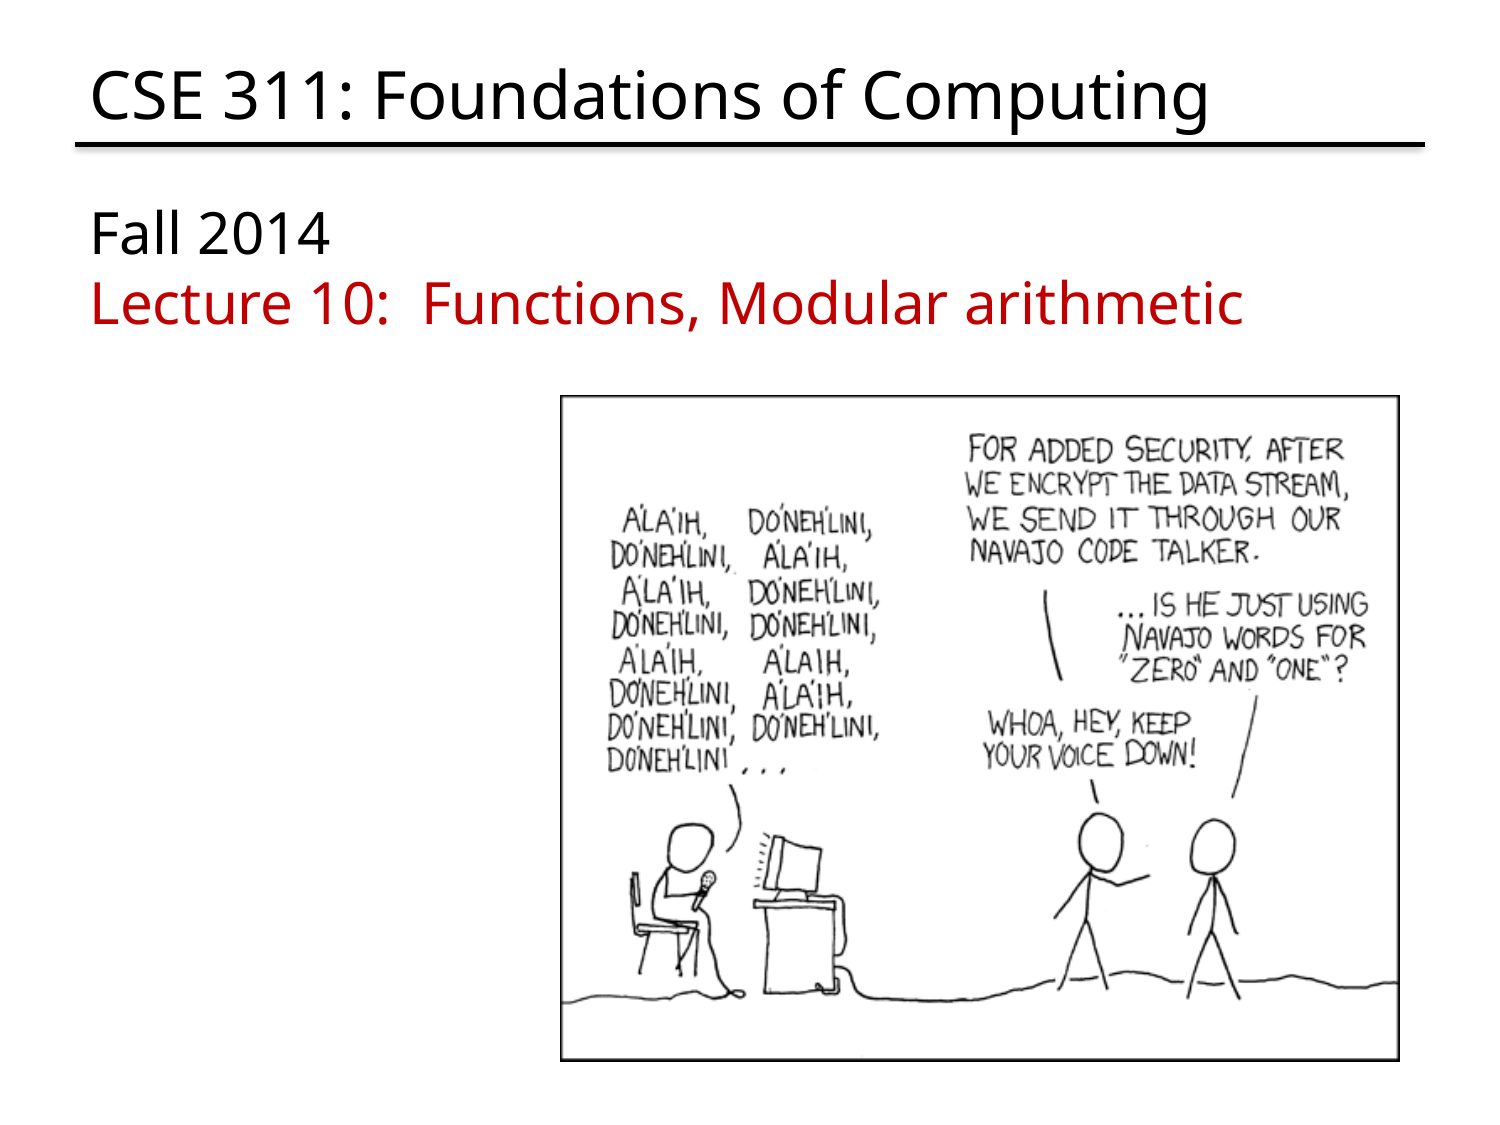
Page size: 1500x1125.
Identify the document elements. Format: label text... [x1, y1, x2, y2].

text_box Fall 2014 Lecture 10: Functions, Modular arithmetic [74, 188, 1425, 344]
title CSE 311: Foundations of Computing [75, 45, 1425, 145]
picture [560, 394, 1401, 1062]
